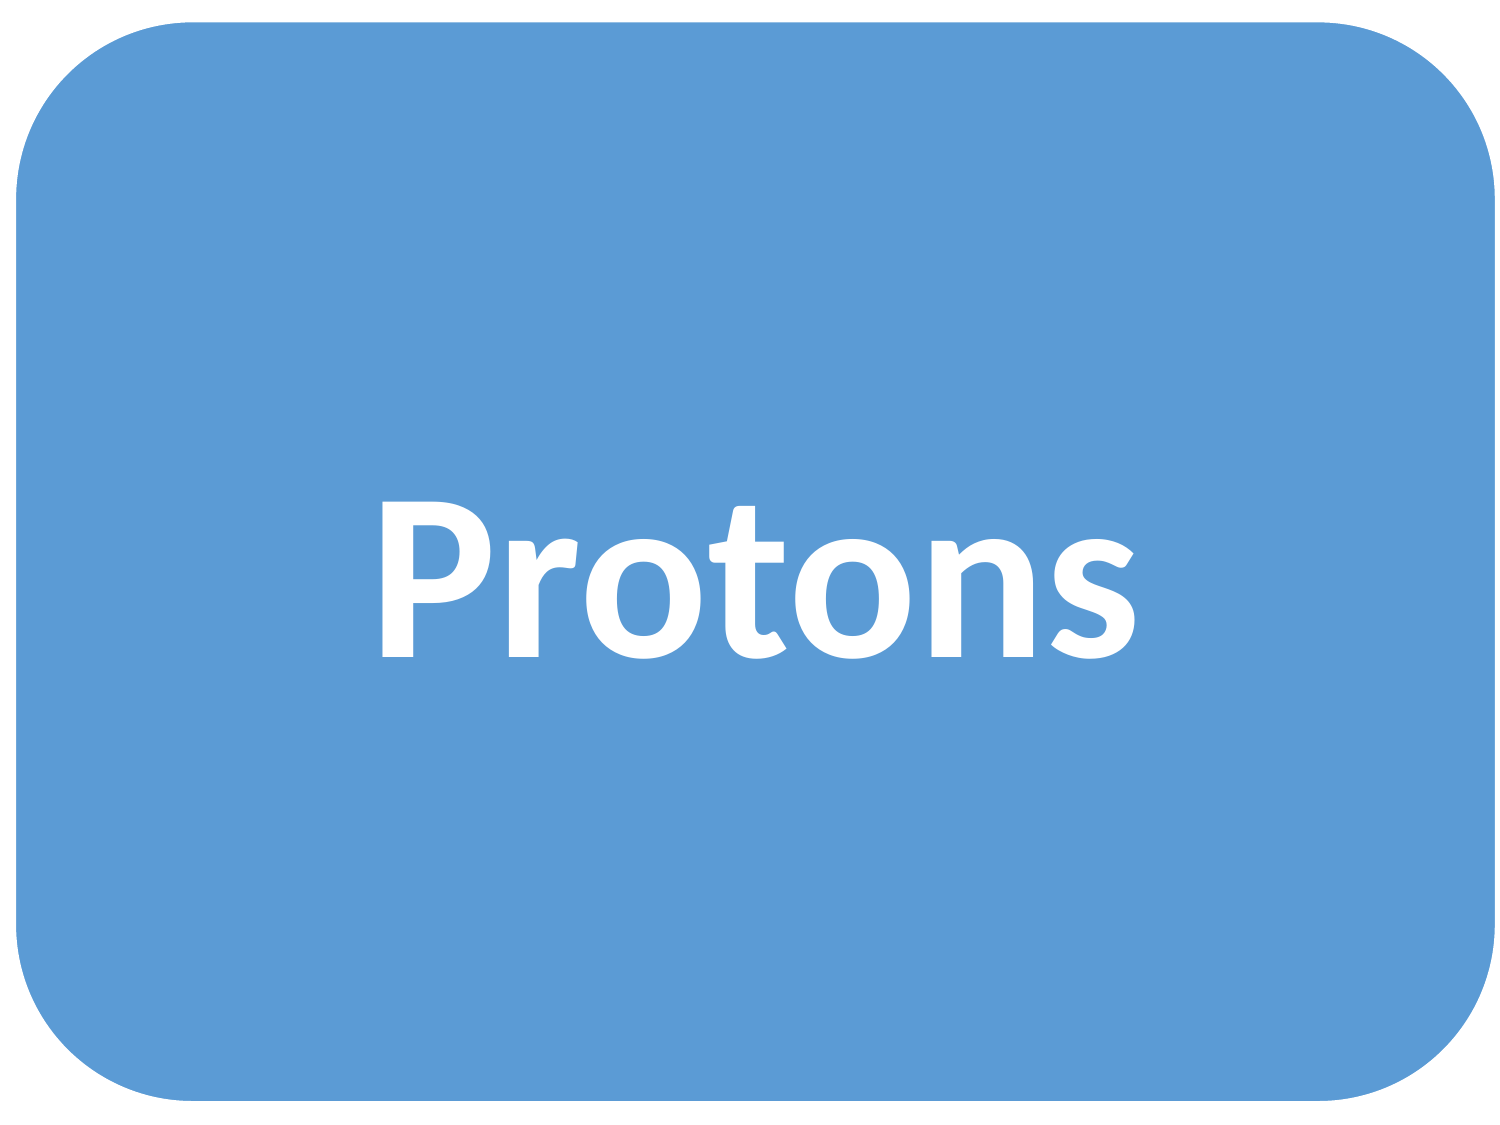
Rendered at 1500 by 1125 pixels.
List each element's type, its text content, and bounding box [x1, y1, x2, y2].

text_box Protons [9, 16, 1500, 1108]
